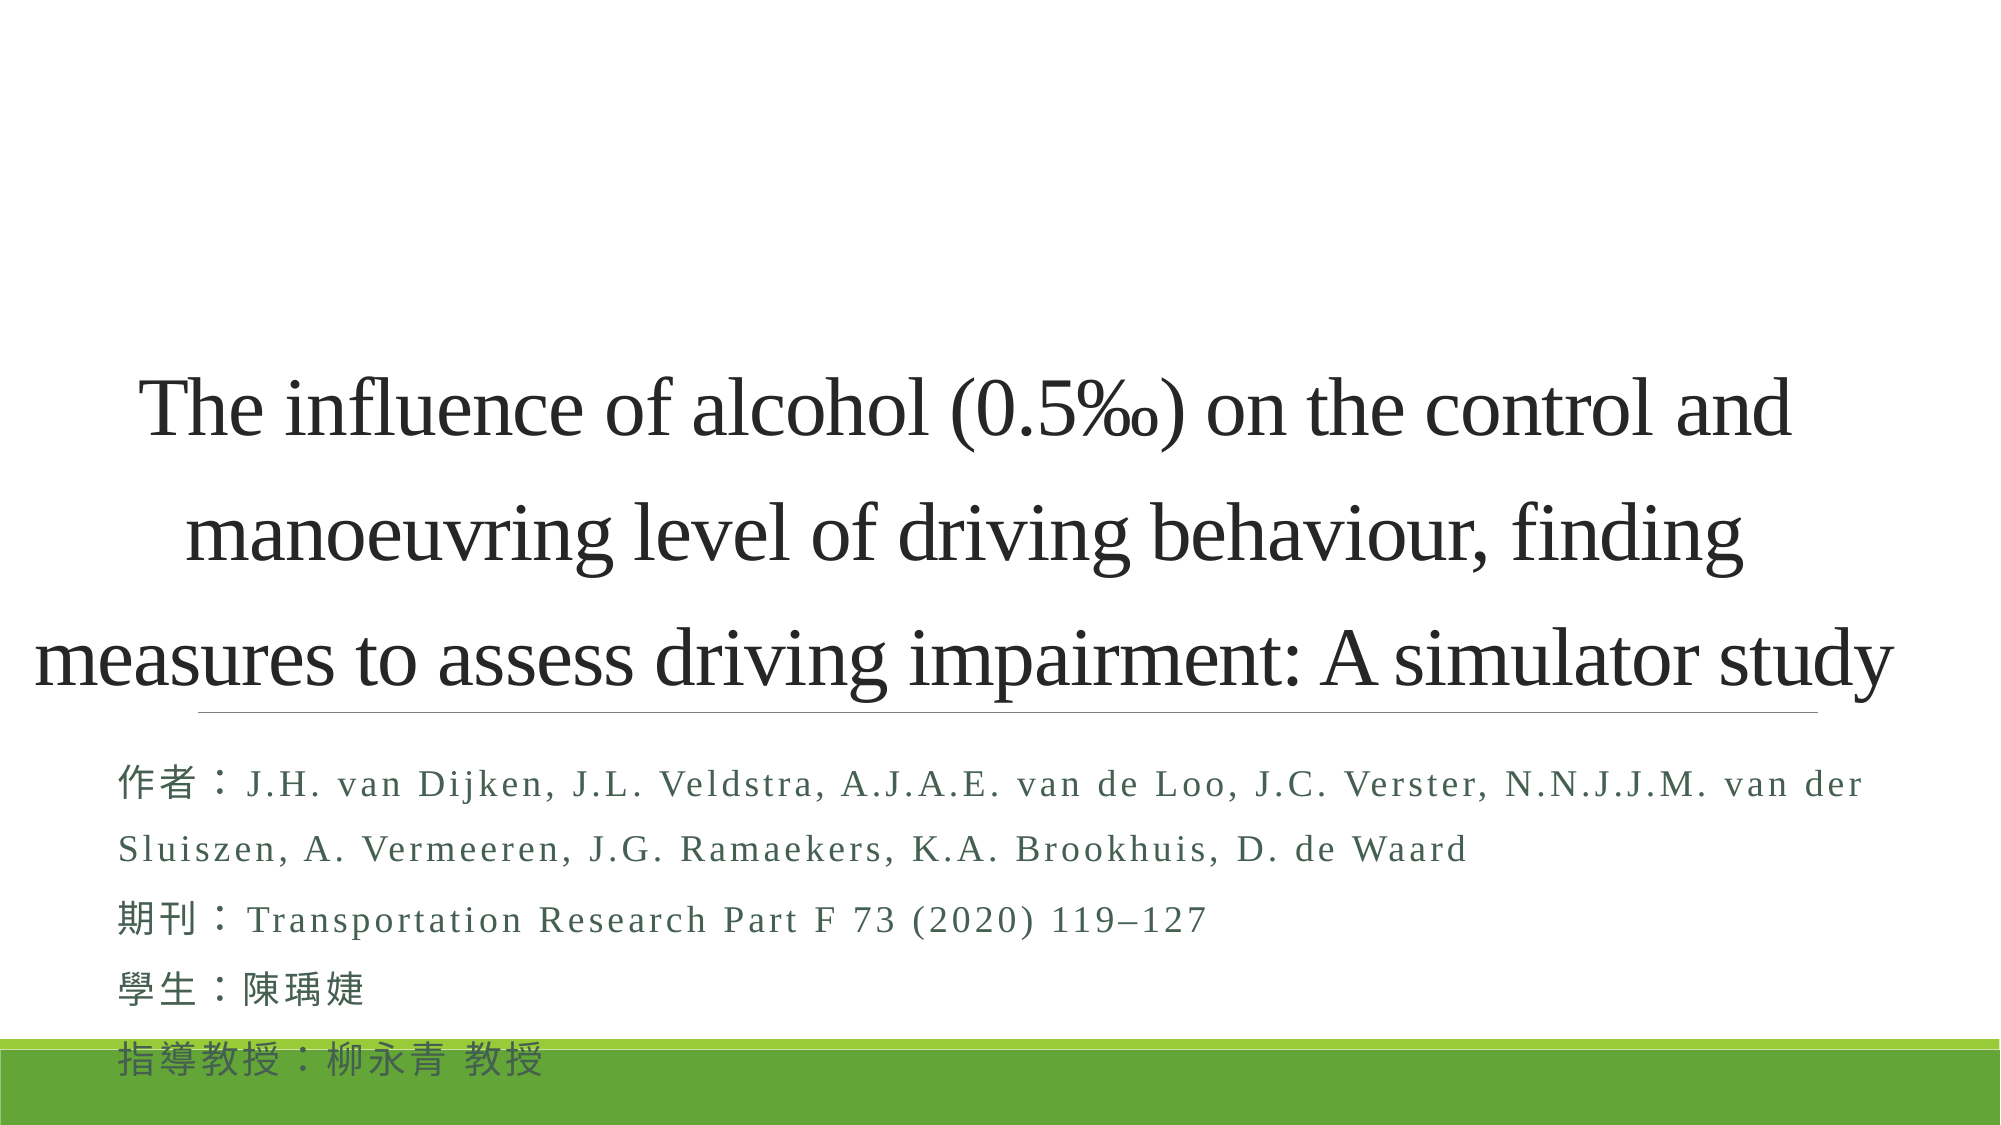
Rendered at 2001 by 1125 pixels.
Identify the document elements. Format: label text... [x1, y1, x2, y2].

subtitle 作者：J.H. van Dijken, J.L. Veldstra, A.J.A.E. van de Loo, J.C. Verster, N.N.J.J.M. van der Sluiszen, A. Vermeeren, J.G. Ramaekers, K.A. Brookhuis, D. de Waard 期刊：Transportation Research Part F 73 (2020) 119–127 學生：陳瑀婕 指導教授：柳永青 教授 [102, 730, 1978, 1099]
title The influence of alcohol (0.5‰) on the control and manoeuvring level of driving behaviour, finding measures to assess driving impairment: A simulator study [14, 124, 1917, 710]
